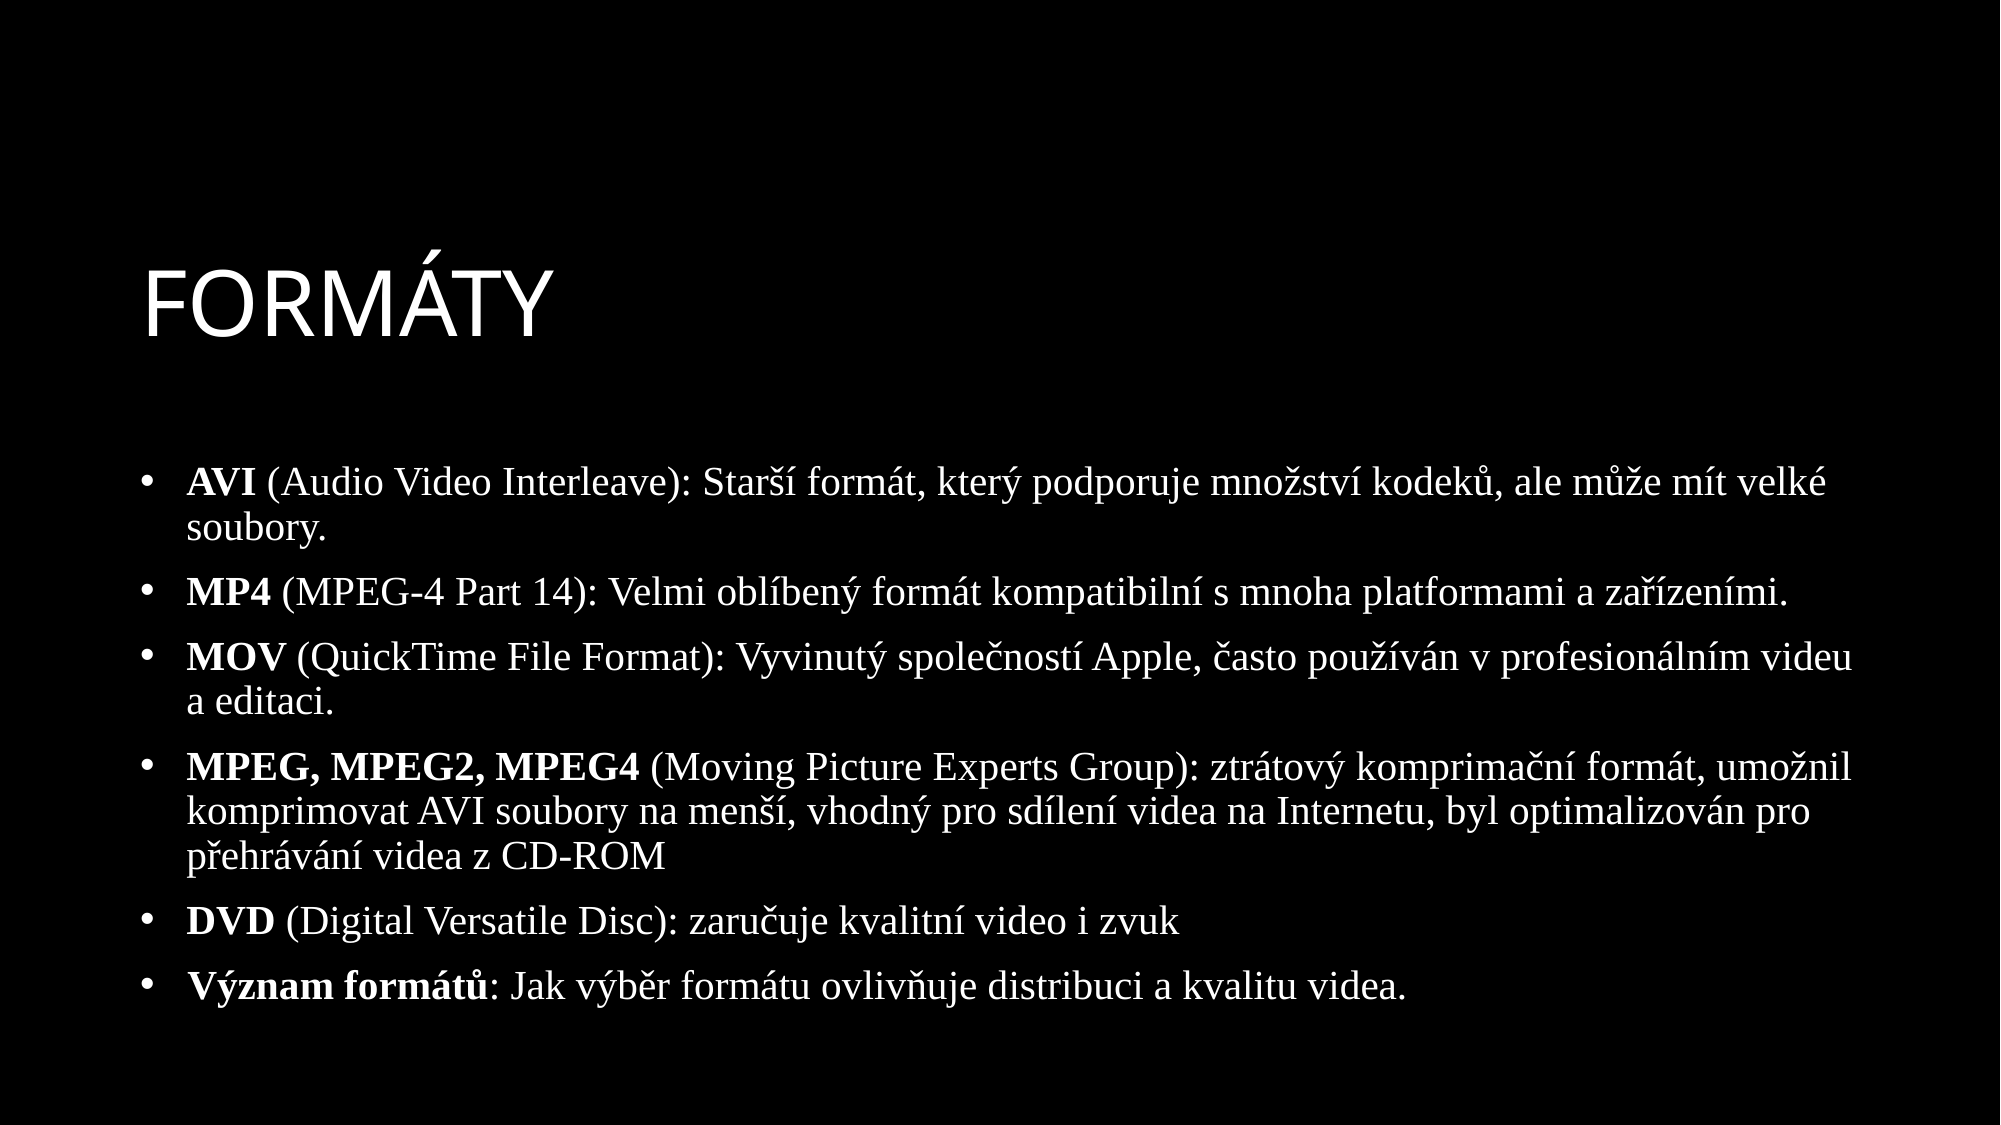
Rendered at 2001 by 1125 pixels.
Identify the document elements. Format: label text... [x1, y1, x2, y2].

title FORMÁTY [125, 249, 1625, 362]
list AVI (Audio Video Interleave): Starší formát, který podporuje množství kodeků, ale může mít velké soubory. MP4 (MPEG-4 Part 14): Velmi oblíbený formát kompatibilní s mnoha platformami a zařízeními. MOV (QuickTime File Format): Vyvinutý společností Apple, často používán v profesionálním videu a editaci. MPEG, MPEG2, MPEG4 (Moving Picture Experts Group): ztrátový komprimační formát, umožnil komprimovat AVI soubory na menší, vhodný pro sdílení videa na Internetu, byl optimalizován pro přehrávání videa z CD-ROM DVD (Digital Versatile Disc): zaručuje kvalitní video i zvuk Význam formátů: Jak výběr formátu ovlivňuje distribuci a kvalitu videa. [125, 362, 1875, 1022]
